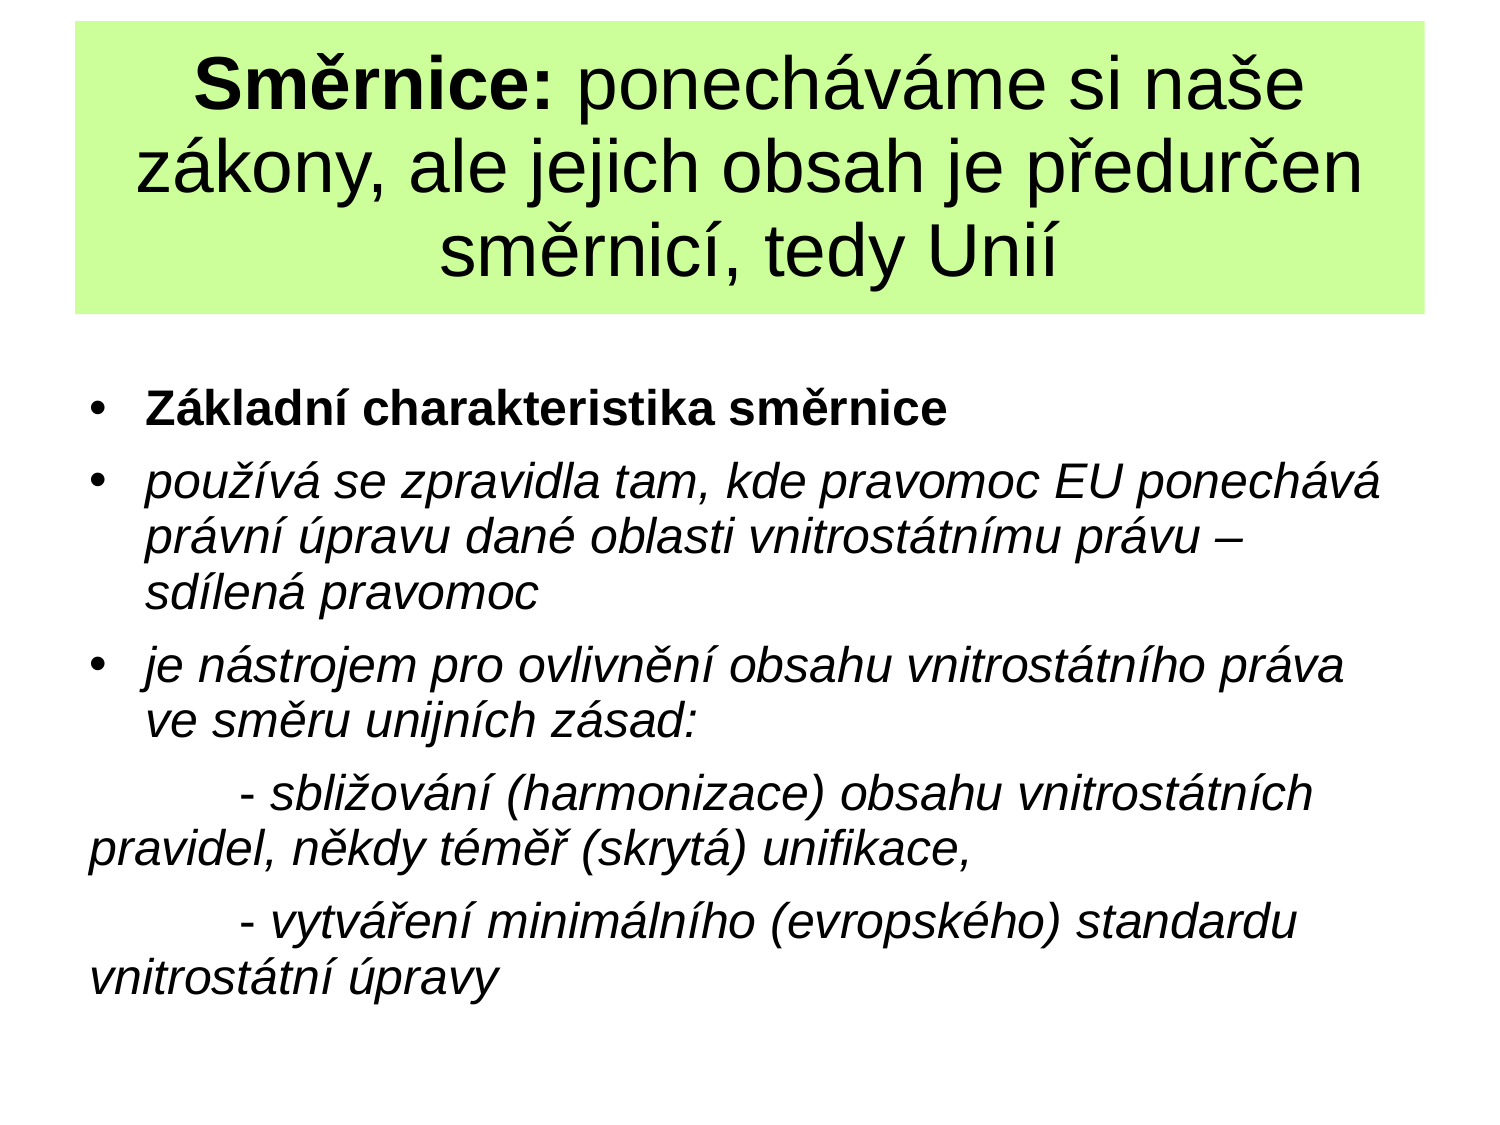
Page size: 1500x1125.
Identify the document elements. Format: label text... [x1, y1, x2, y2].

title Směrnice: ponecháváme si naše zákony, ale jejich obsah je předurčen směrnicí, tedy Unií [75, 21, 1425, 315]
list Základní charakteristika směrnice používá se zpravidla tam, kde pravomoc EU ponechává právní úpravu dané oblasti vnitrostátnímu právu – sdílená pravomoc je nástrojem pro ovlivnění obsahu vnitrostátního práva ve směru unijních zásad: - sbližování (harmonizace) obsahu vnitrostátních pravidel, někdy téměř (skrytá) unifikace, - vytváření minimálního (evropského) standardu vnitrostátní úpravy [75, 373, 1425, 1005]
